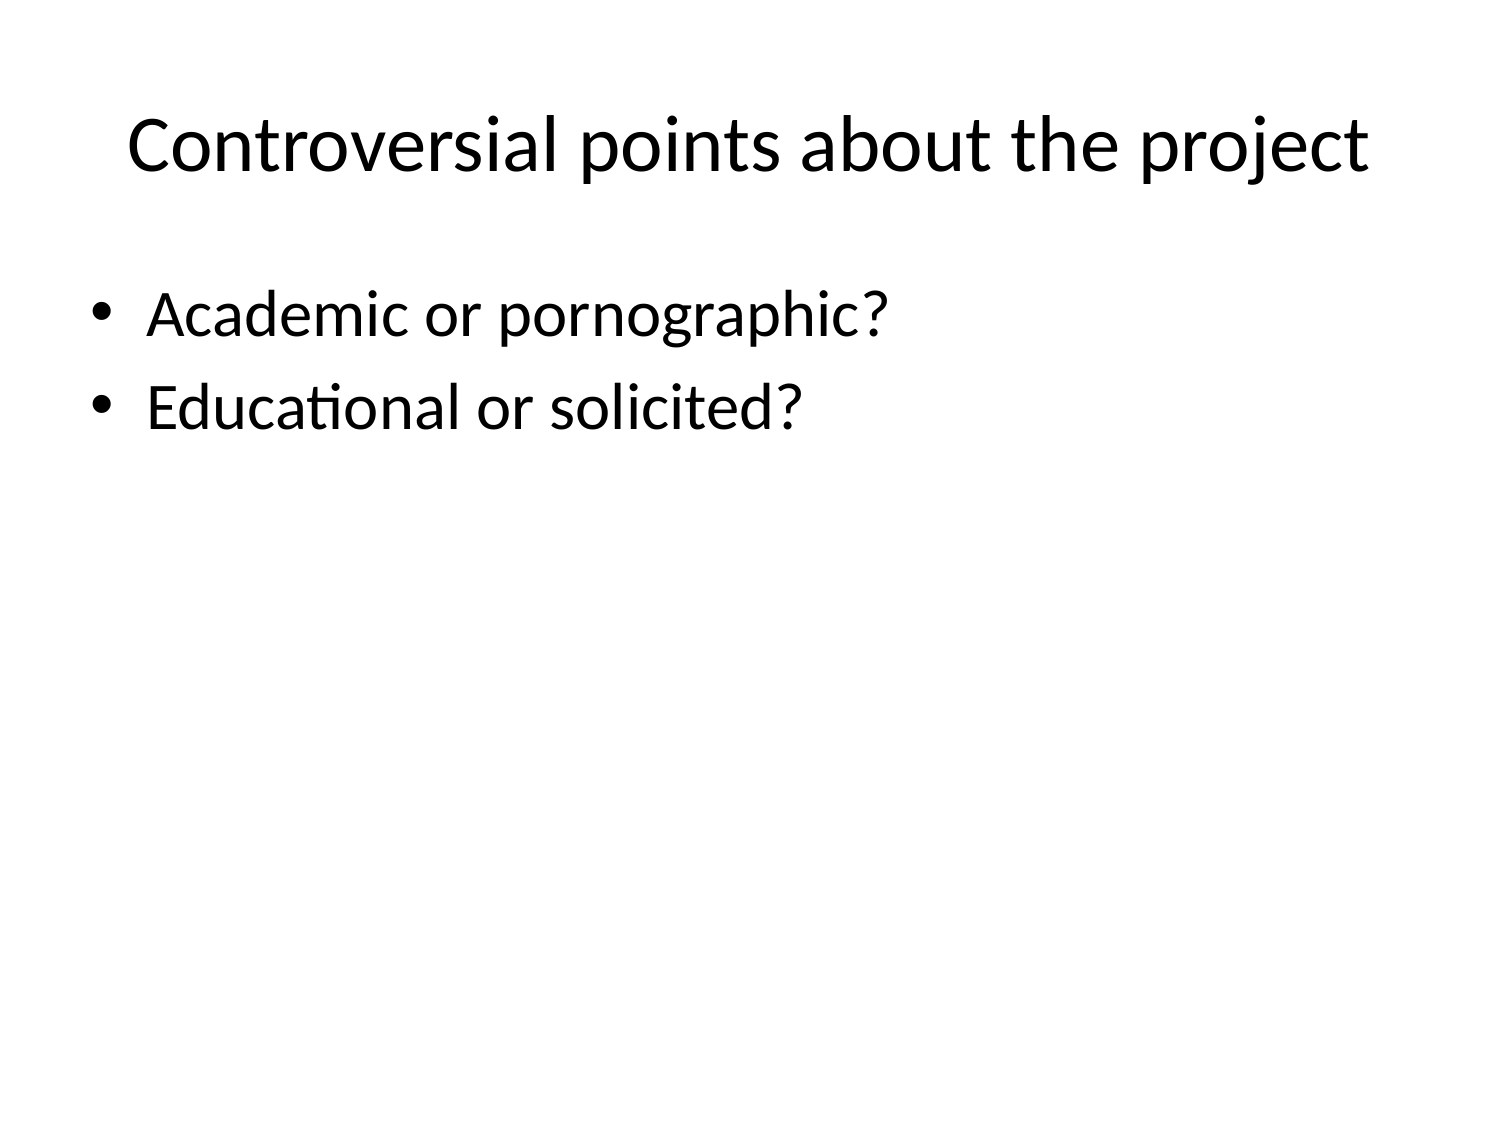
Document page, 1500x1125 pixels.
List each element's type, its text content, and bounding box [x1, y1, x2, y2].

title Controversial points about the project [75, 45, 1425, 233]
list Academic or pornographic? Educational or solicited? [75, 262, 1425, 1005]
